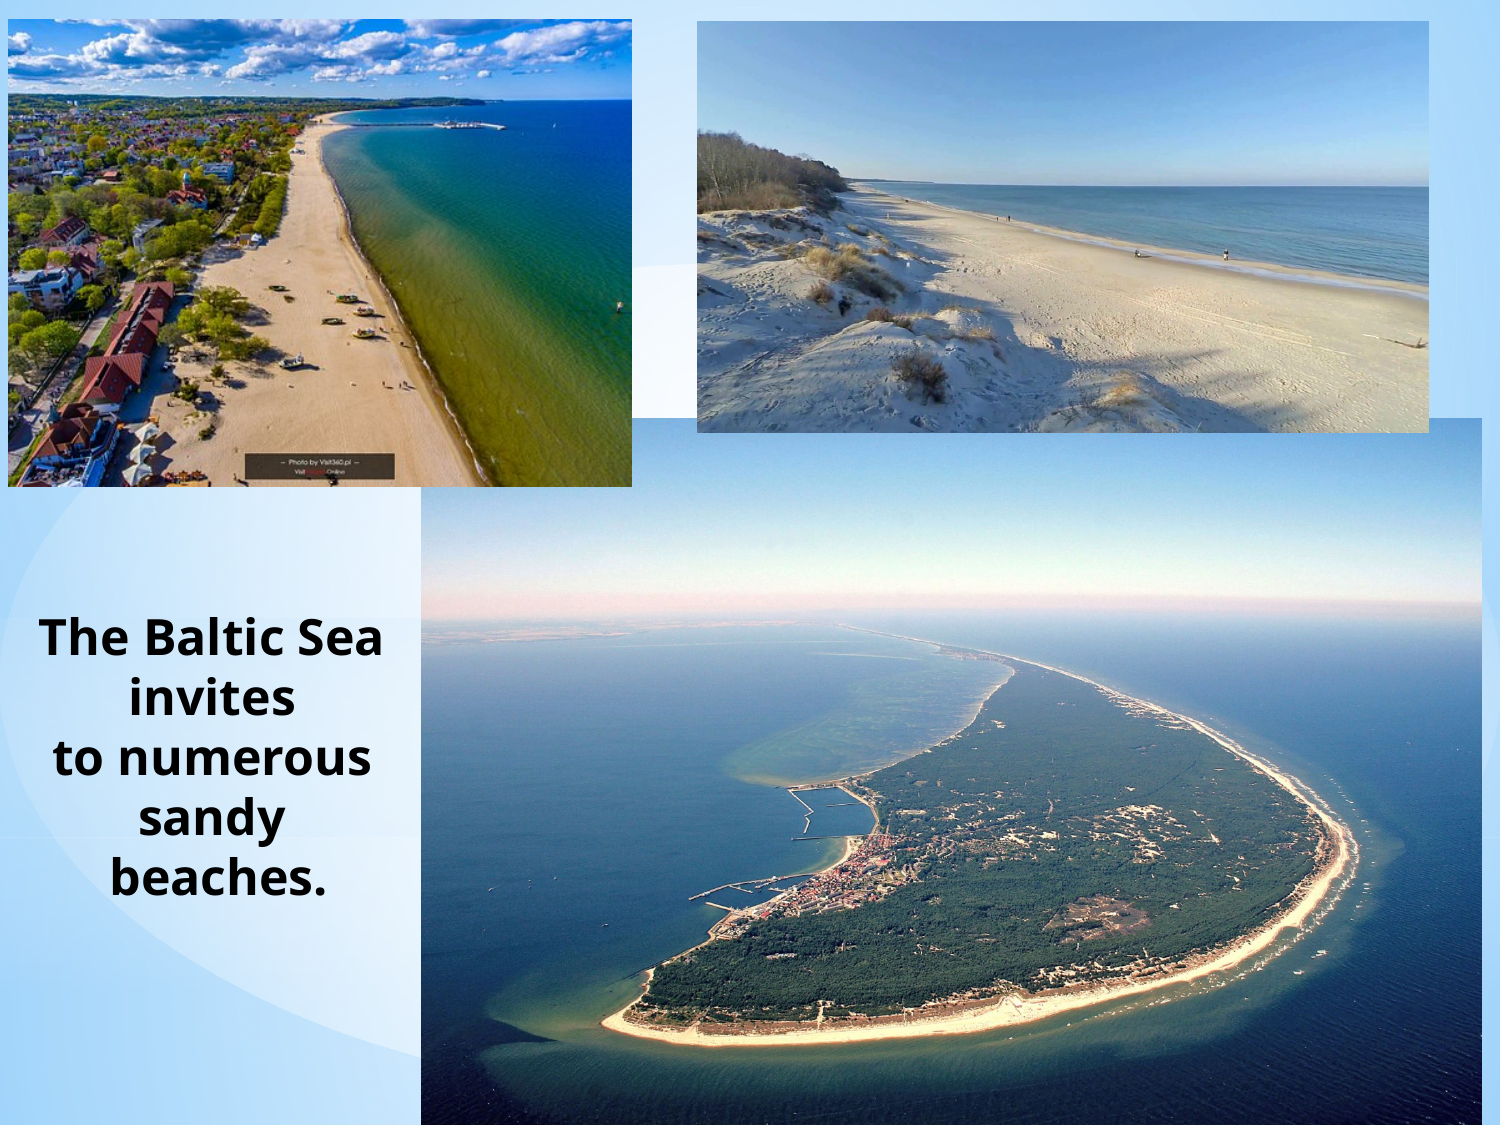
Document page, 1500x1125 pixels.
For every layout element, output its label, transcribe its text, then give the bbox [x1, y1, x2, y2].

text_box The Baltic Sea invites to numerous sandy beaches. [24, 597, 413, 913]
picture [8, 18, 1483, 1125]
